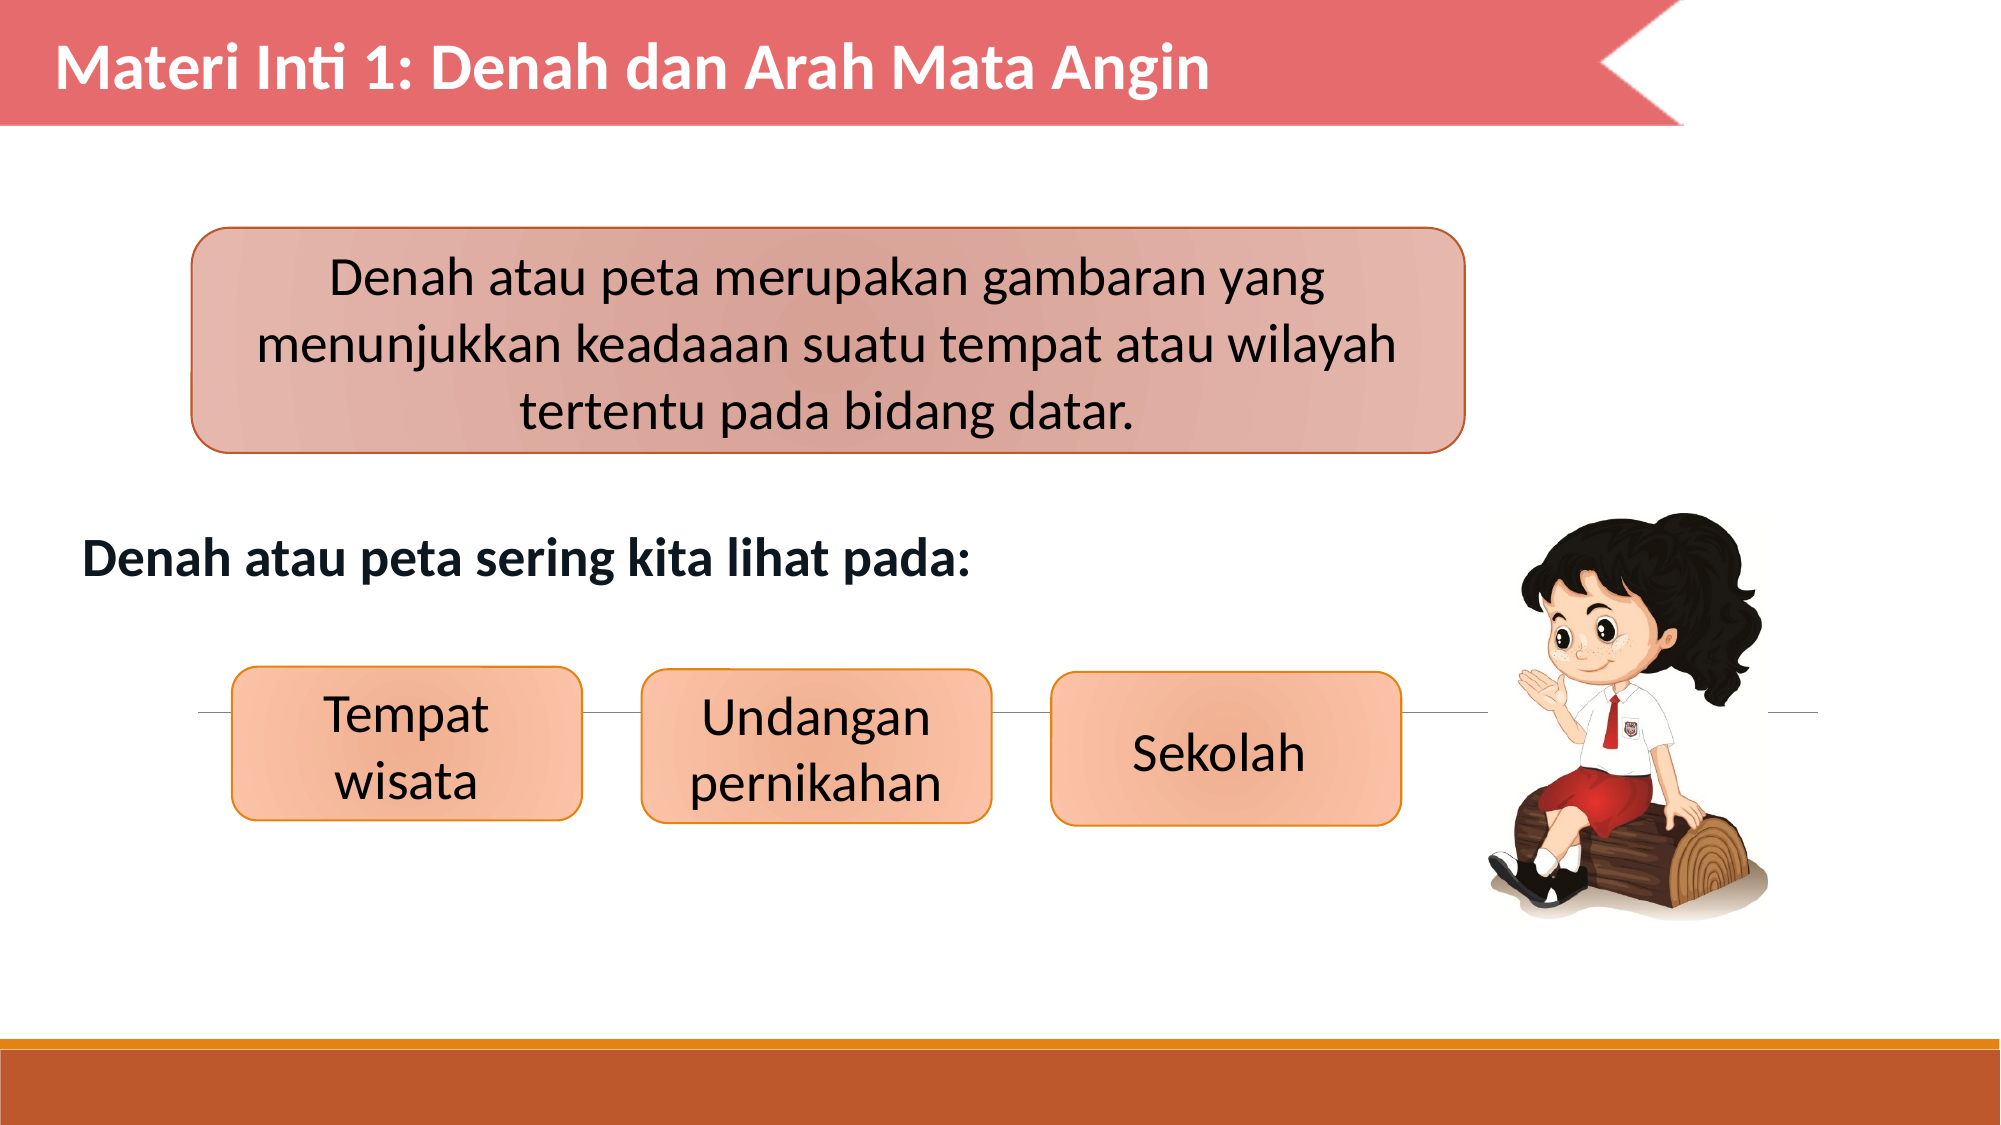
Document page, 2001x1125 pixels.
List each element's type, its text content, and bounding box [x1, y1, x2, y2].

text_box Denah atau peta merupakan gambaran yang menunjukkan keadaaan suatu tempat atau wilayah tertentu pada bidang datar. [190, 226, 1466, 454]
picture [1487, 512, 1769, 921]
picture [0, 0, 1684, 127]
text_box Undangan pernikahan [640, 668, 993, 825]
text_box Tempat wisata [230, 665, 584, 822]
text_box Sekolah [1050, 670, 1403, 827]
text_box Denah atau peta sering kita lihat pada: [67, 513, 1311, 595]
